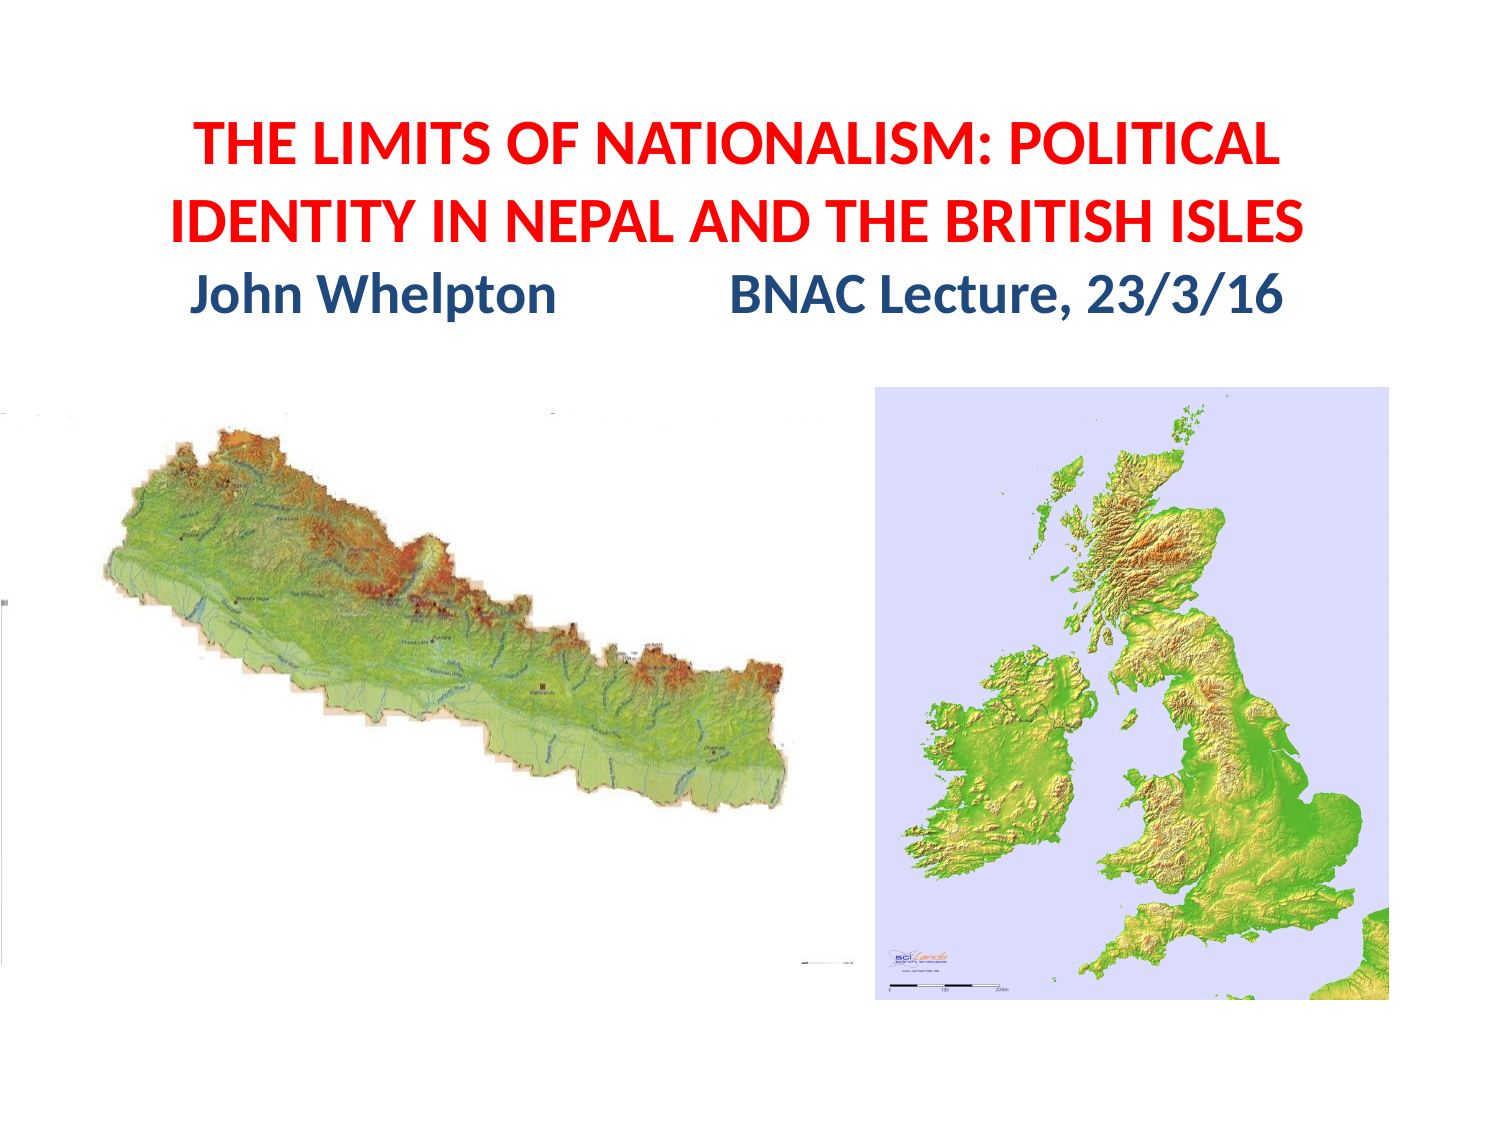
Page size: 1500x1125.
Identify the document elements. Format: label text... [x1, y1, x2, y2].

picture [874, 387, 1389, 1001]
picture [0, 412, 855, 965]
title THE LIMITS OF NATIONALISM: POLITICAL IDENTITY IN NEPAL AND THE BRITISH ISLES John Whelpton BNAC Lecture, 23/3/16 [99, 62, 1375, 363]
